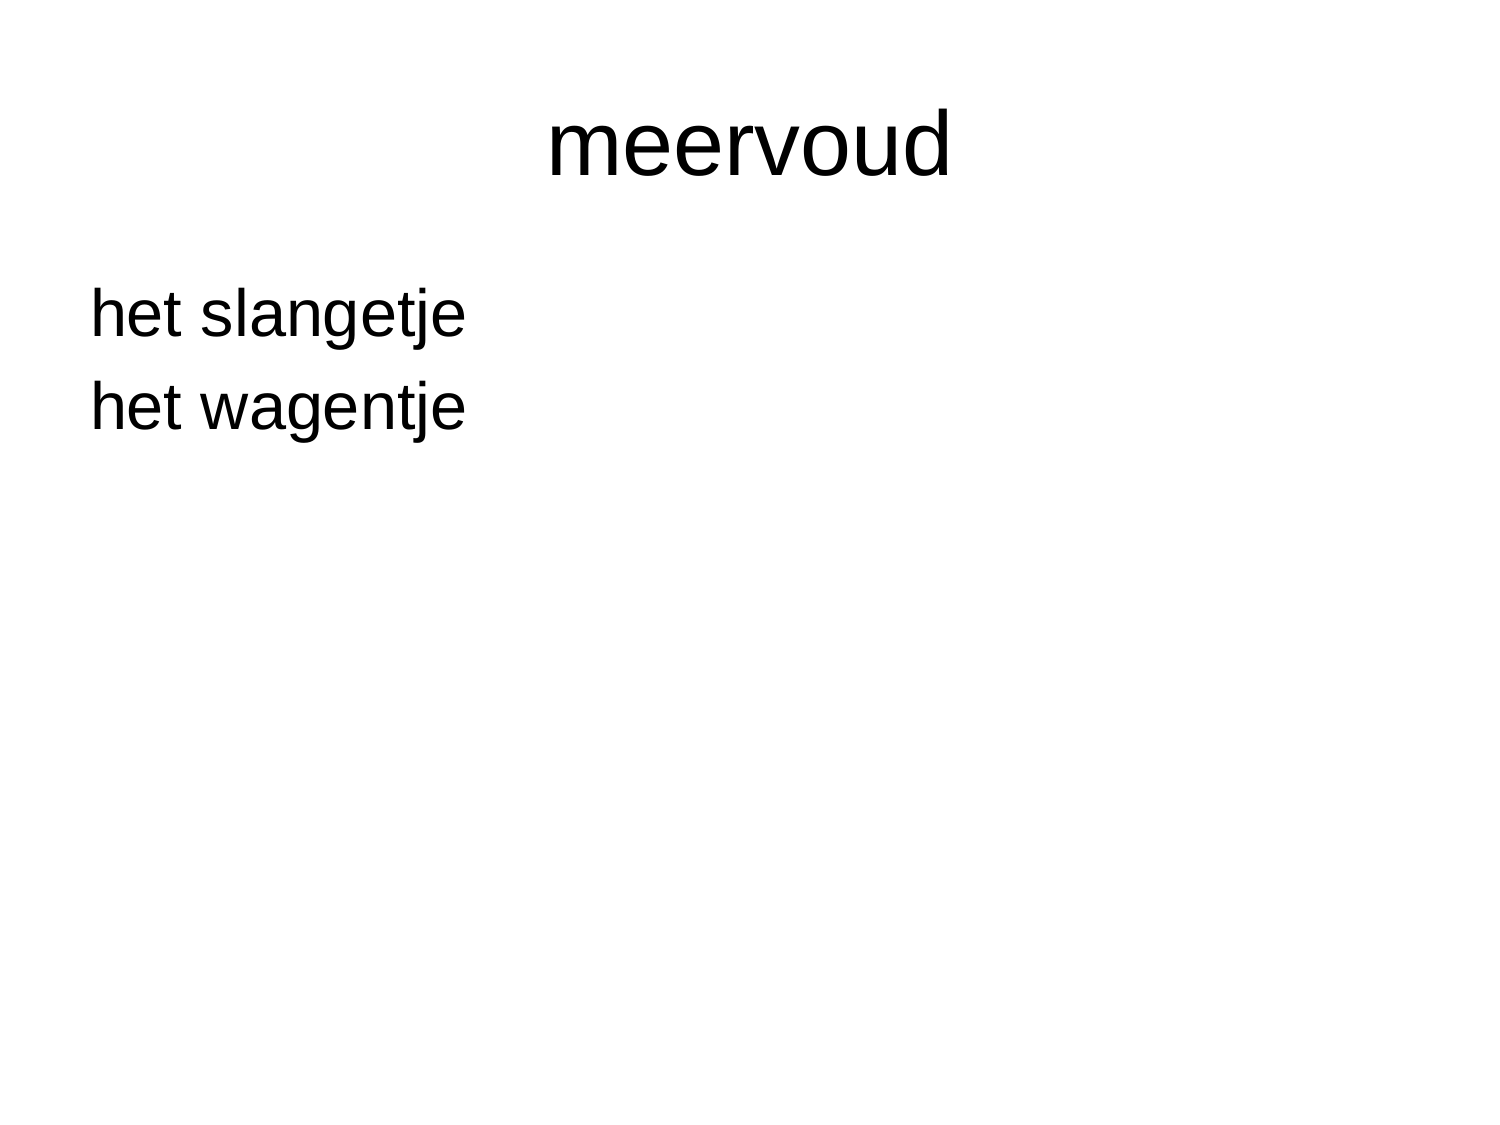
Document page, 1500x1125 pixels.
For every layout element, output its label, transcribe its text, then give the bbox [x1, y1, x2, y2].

list het slangetje het wagentje [74, 262, 1426, 1006]
title meervoud [74, 44, 1426, 233]
